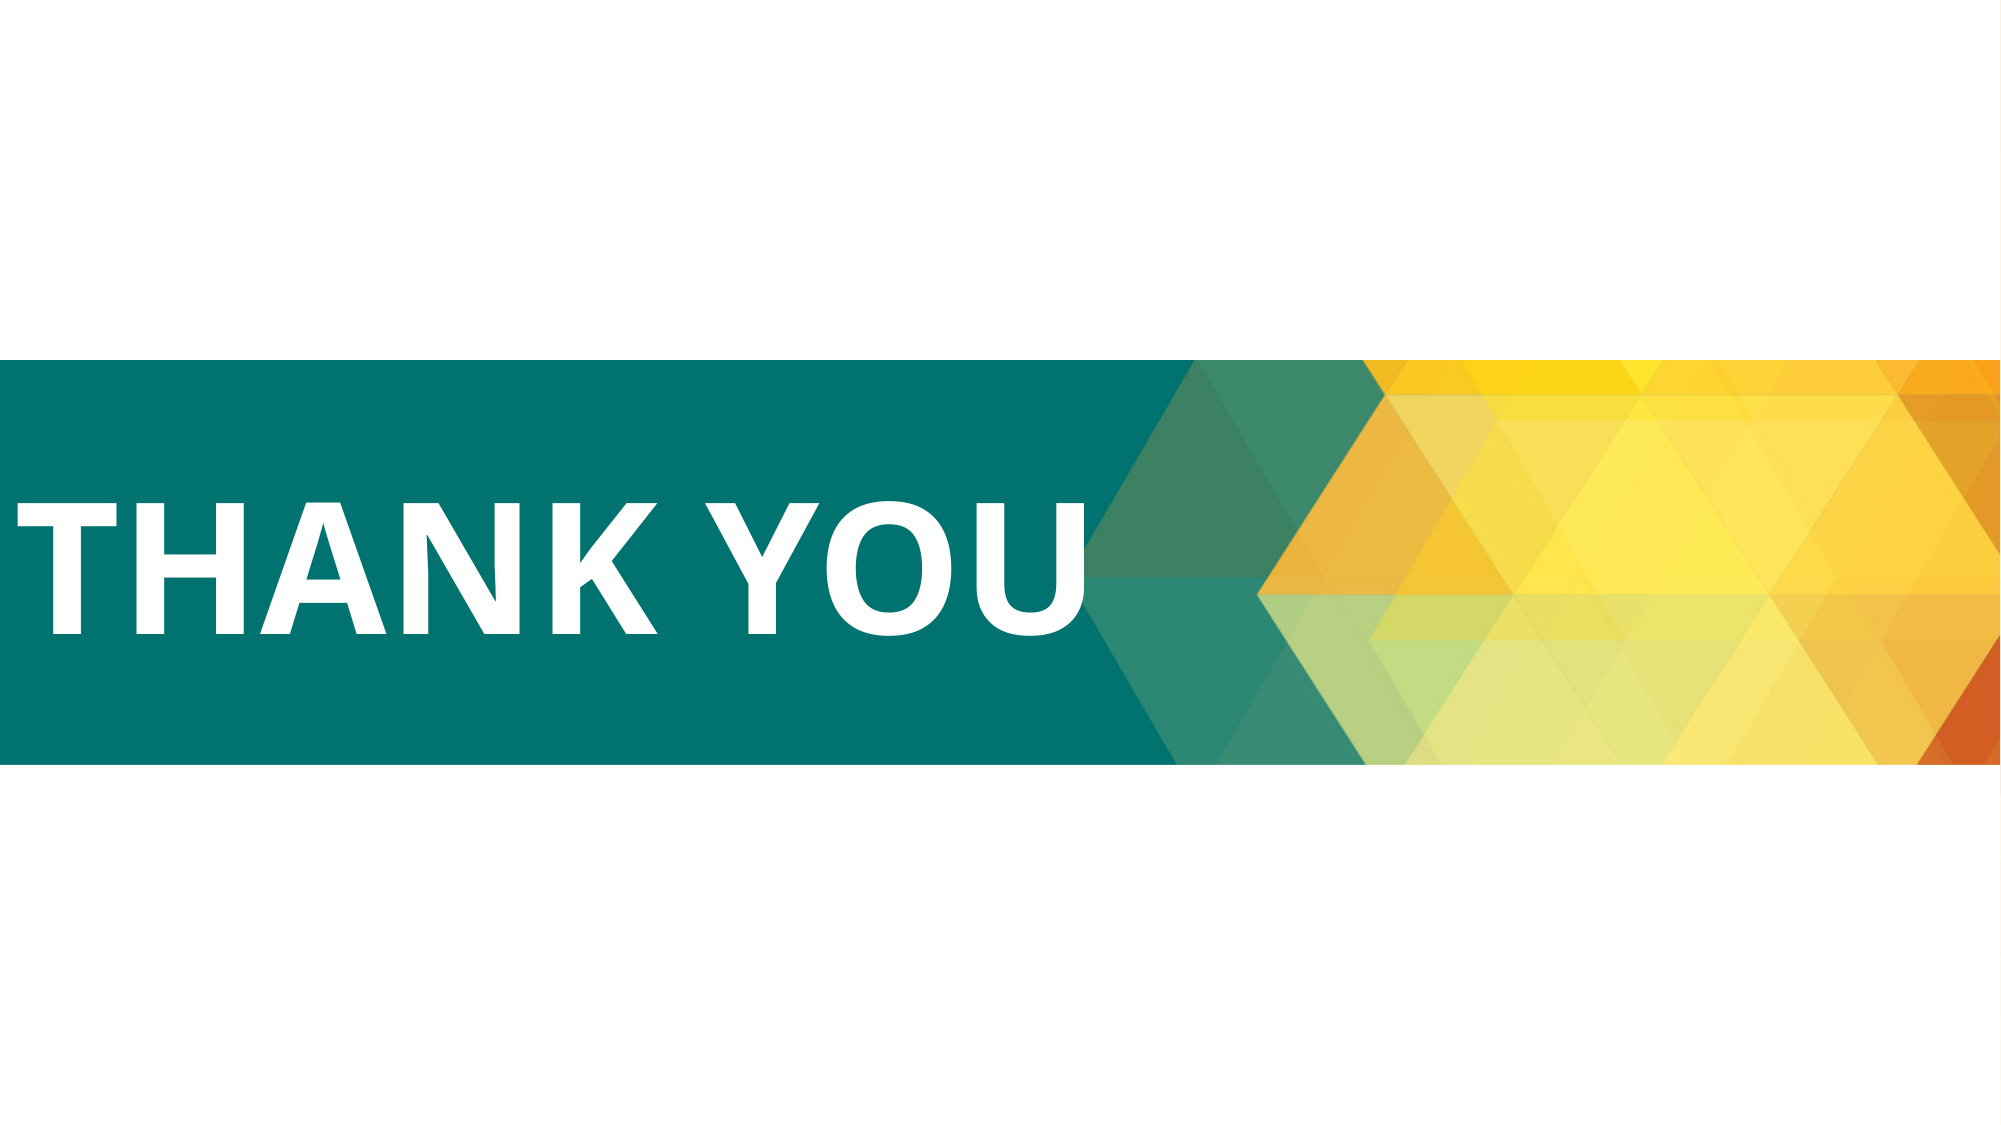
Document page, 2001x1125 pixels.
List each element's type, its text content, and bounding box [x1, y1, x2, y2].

text_box THANK YOU [0, 443, 1313, 679]
picture [0, 0, 2001, 1125]
text_box [0, 764, 2000, 1125]
text_box [0, 0, 2000, 361]
